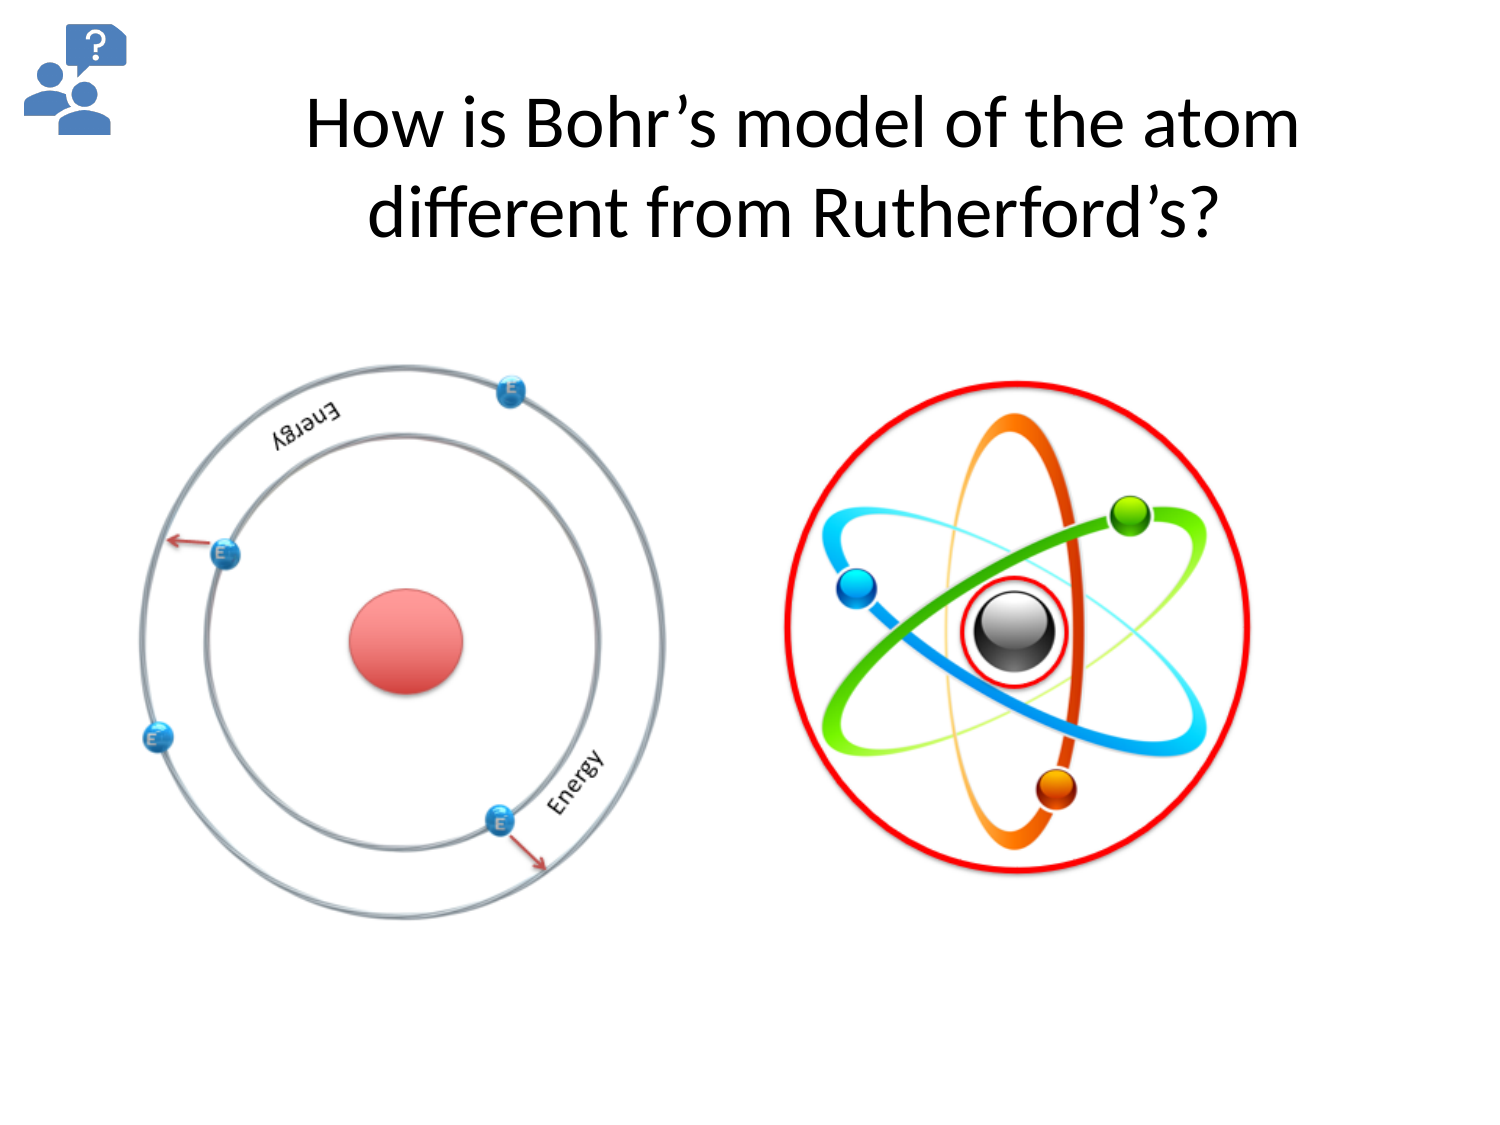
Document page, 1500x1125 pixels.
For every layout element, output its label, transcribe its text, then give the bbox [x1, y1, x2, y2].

text_box How is Bohr’s model of the atom different from Rutherford’s? [174, 65, 1434, 261]
picture [69, 332, 731, 936]
text_box [6, 13, 144, 146]
picture [749, 374, 1285, 894]
